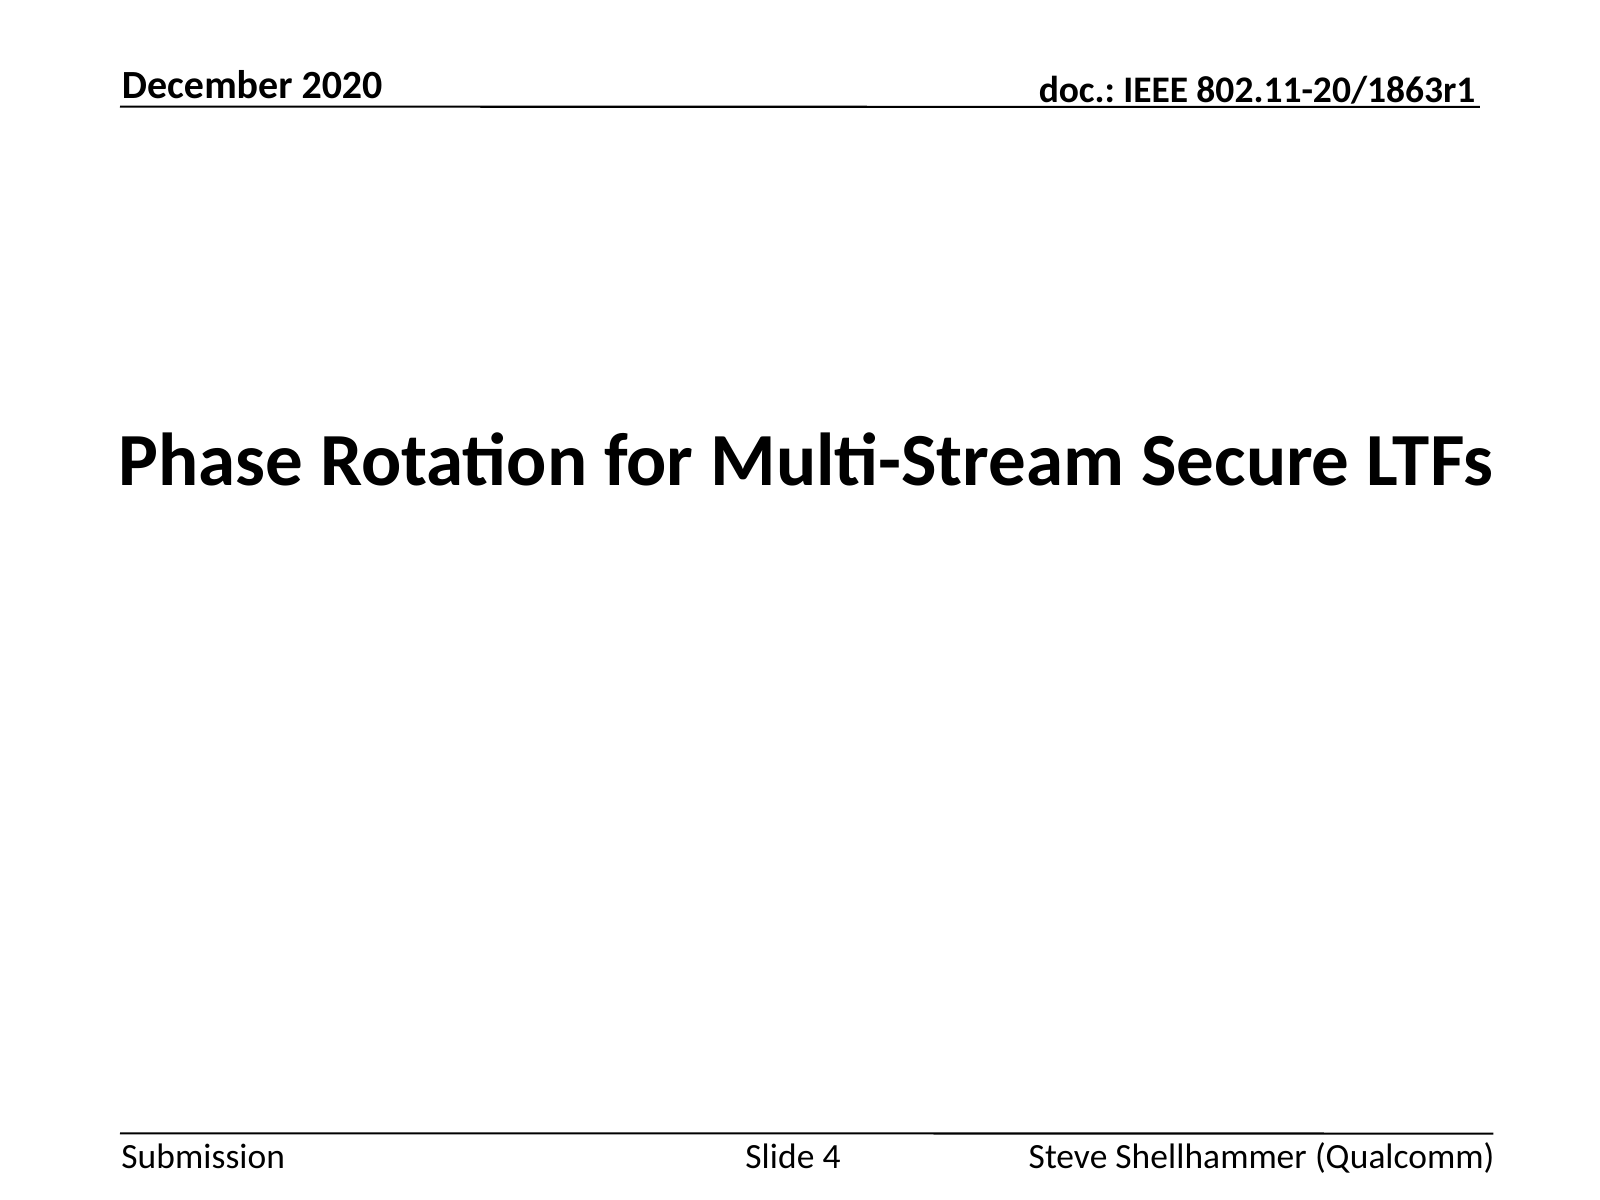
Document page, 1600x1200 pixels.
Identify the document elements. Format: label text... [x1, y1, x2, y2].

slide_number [121, 58, 451, 107]
footer Steve Shellhammer (Qualcomm) [937, 1132, 1495, 1174]
slide_number Slide 4 [733, 1132, 854, 1197]
title Phase Rotation for Multi-Stream Secure LTFs [87, 362, 1526, 550]
